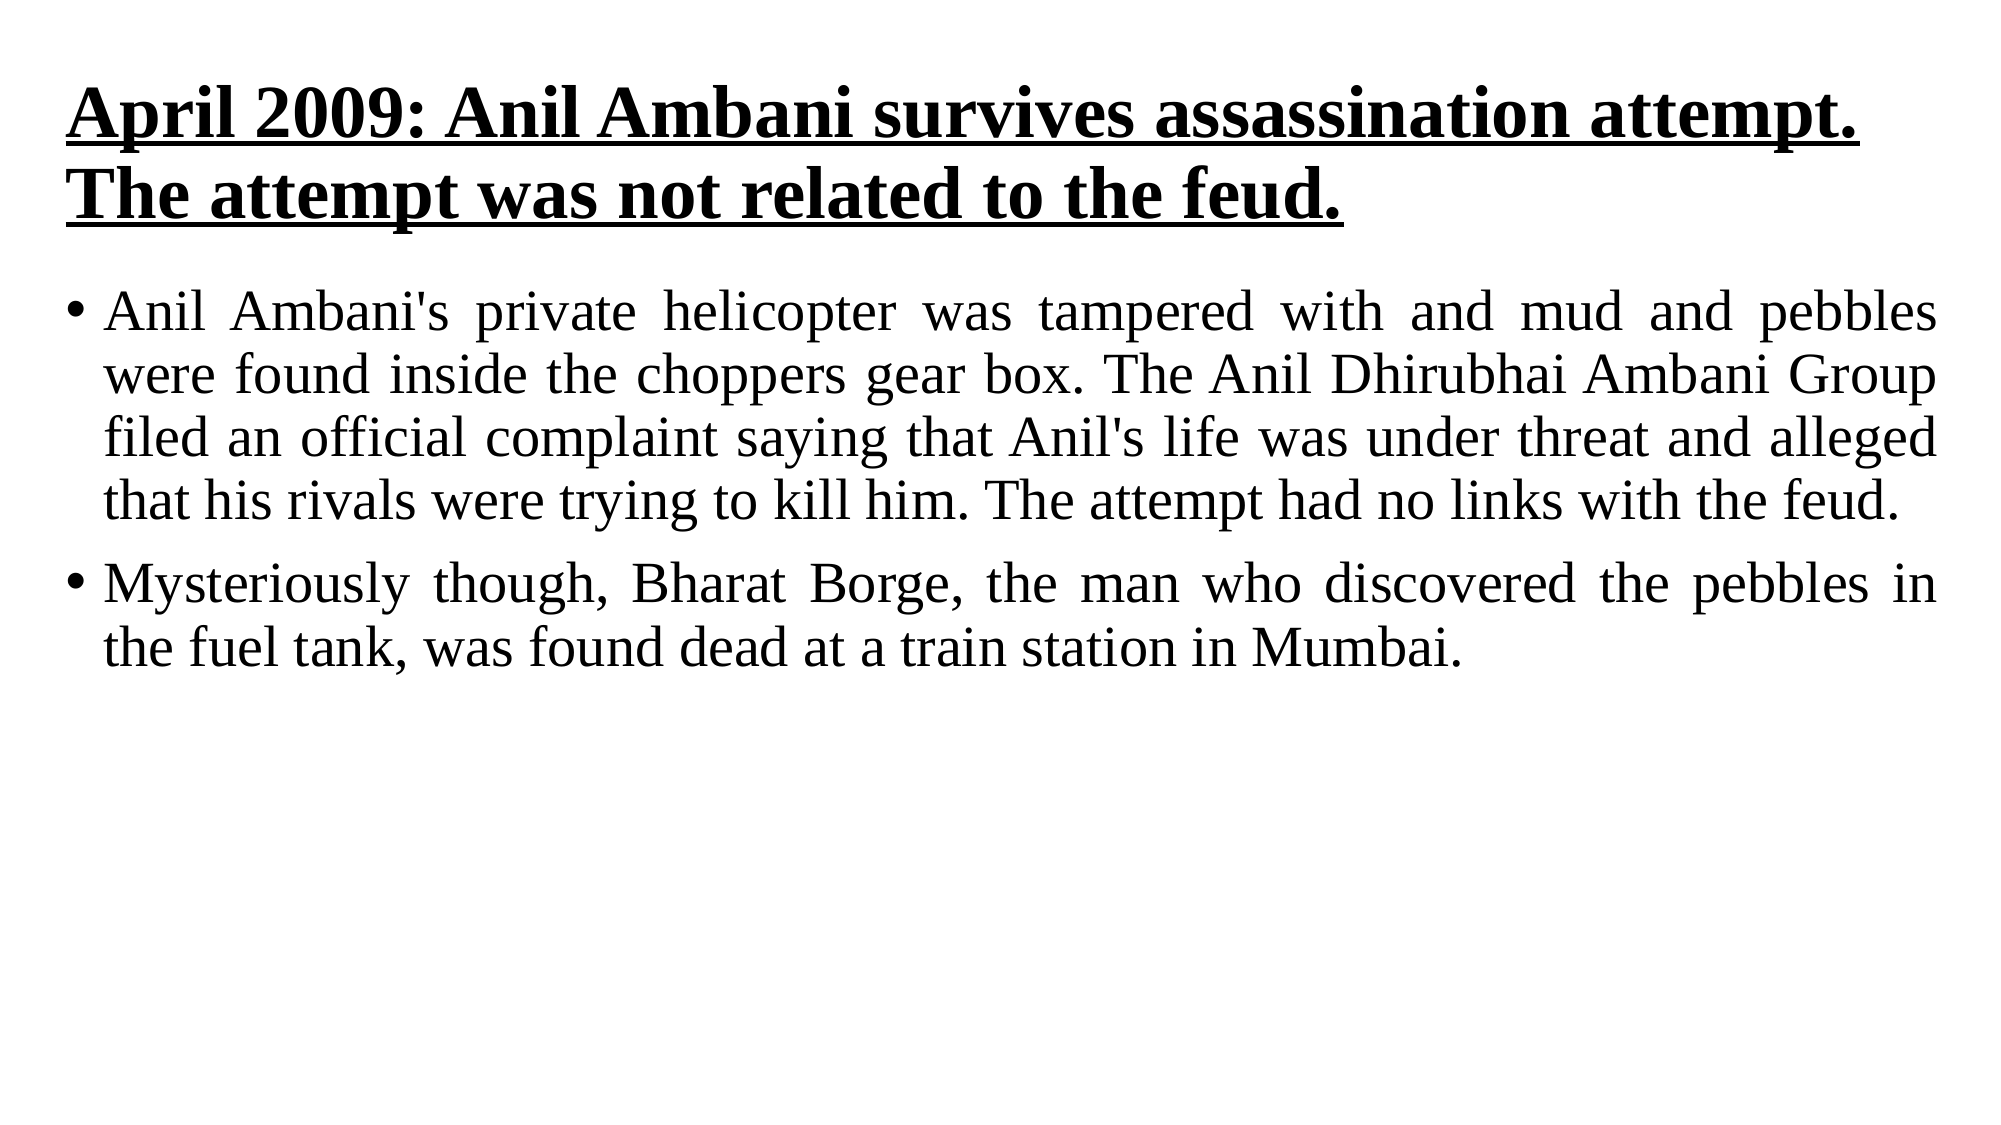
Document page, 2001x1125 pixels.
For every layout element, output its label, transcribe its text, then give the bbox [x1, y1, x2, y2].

title April 2009: Anil Ambani survives assassination attempt. The attempt was not related to the feud. [50, 124, 1955, 272]
list Anil Ambani's private helicopter was tampered with and mud and pebbles were found inside the choppers gear box. The Anil Dhirubhai Ambani Group filed an official complaint saying that Anil's life was under threat and alleged that his rivals were trying to kill him. The attempt had no links with the feud. Mysteriously though, Bharat Borge, the man who discovered the pebbles in the fuel tank, was found dead at a train station in Mumbai. [50, 272, 1955, 1062]
